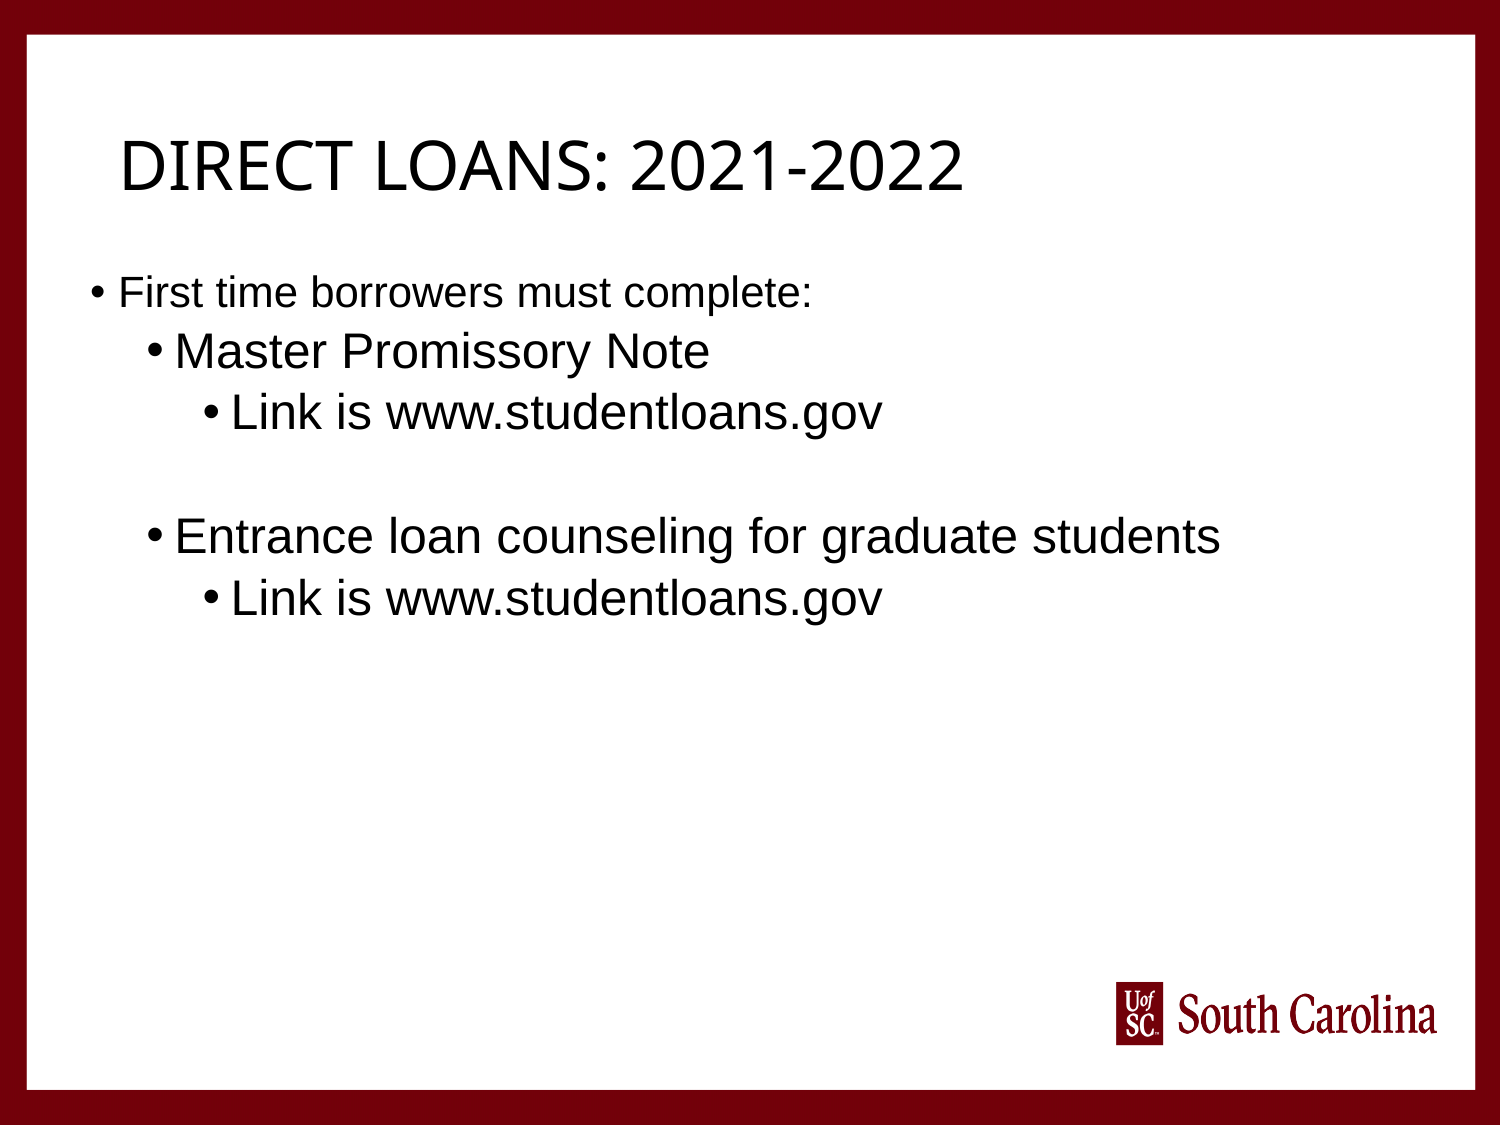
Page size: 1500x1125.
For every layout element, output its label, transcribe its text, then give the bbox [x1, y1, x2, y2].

list First time borrowers must complete: Master Promissory Note Link is www.studentloans.gov Entrance loan counseling for graduate students Link is www.studentloans.gov [75, 262, 1425, 1075]
picture [0, 0, 1500, 1125]
title Direct Loans: 2021-2022 [103, 59, 1397, 262]
